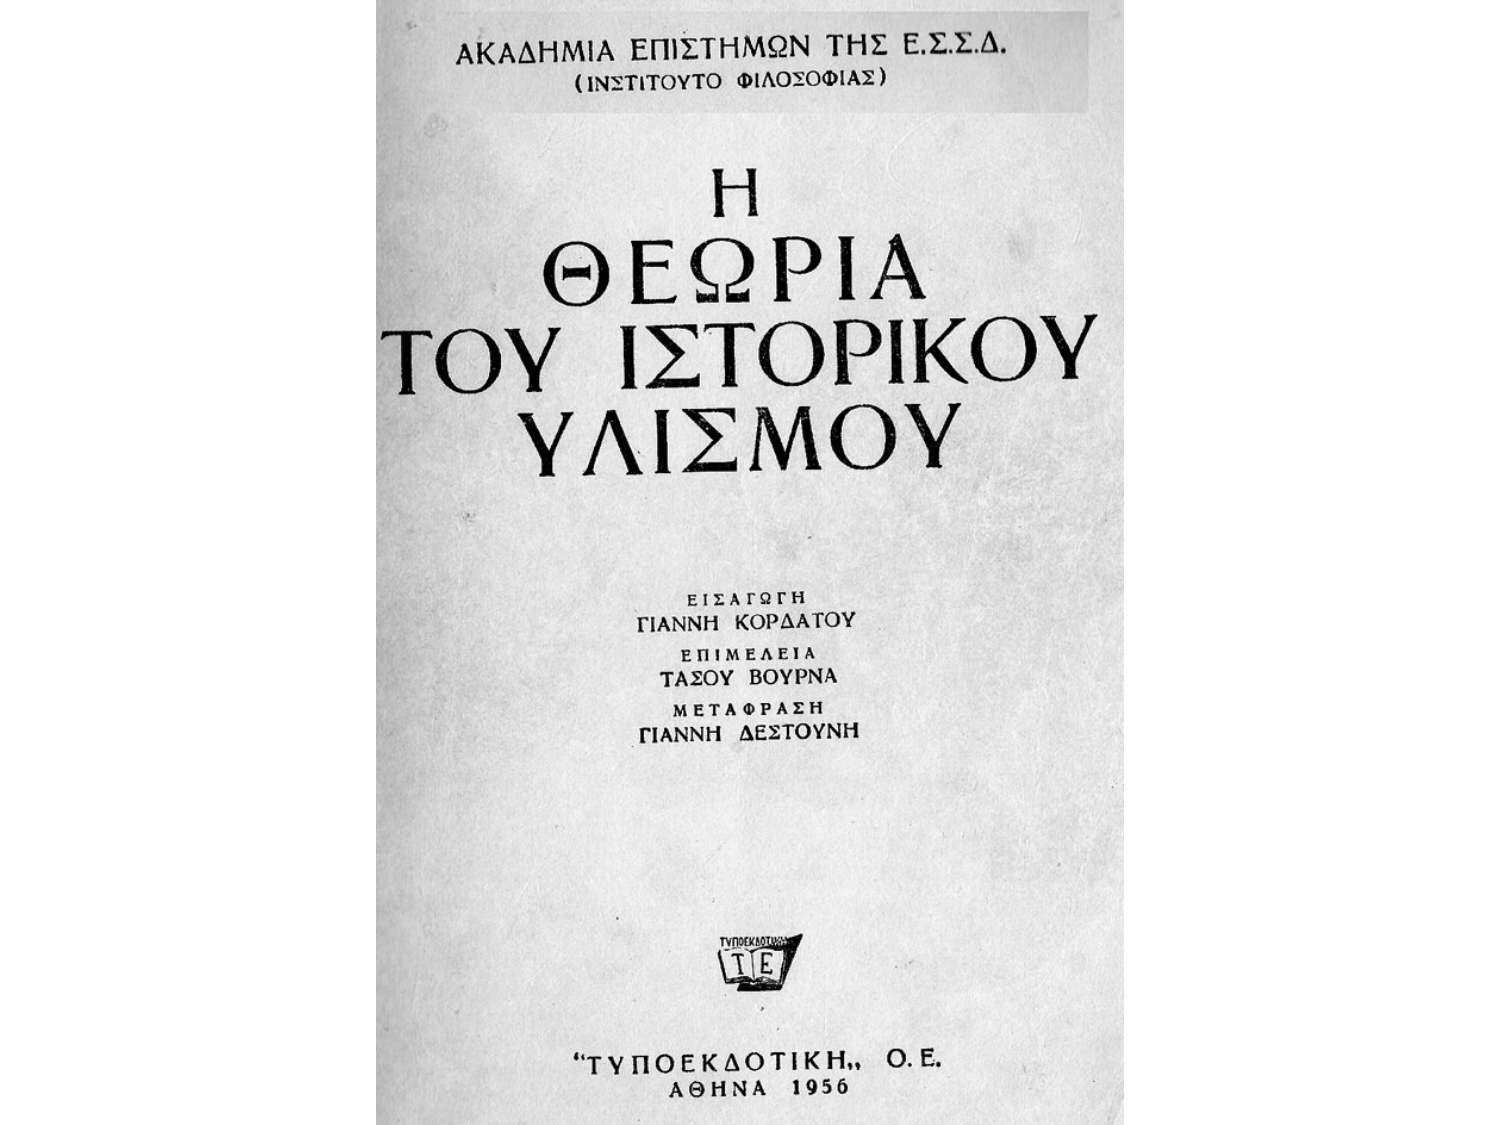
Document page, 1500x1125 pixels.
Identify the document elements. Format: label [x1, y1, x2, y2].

picture [375, 0, 1124, 1125]
